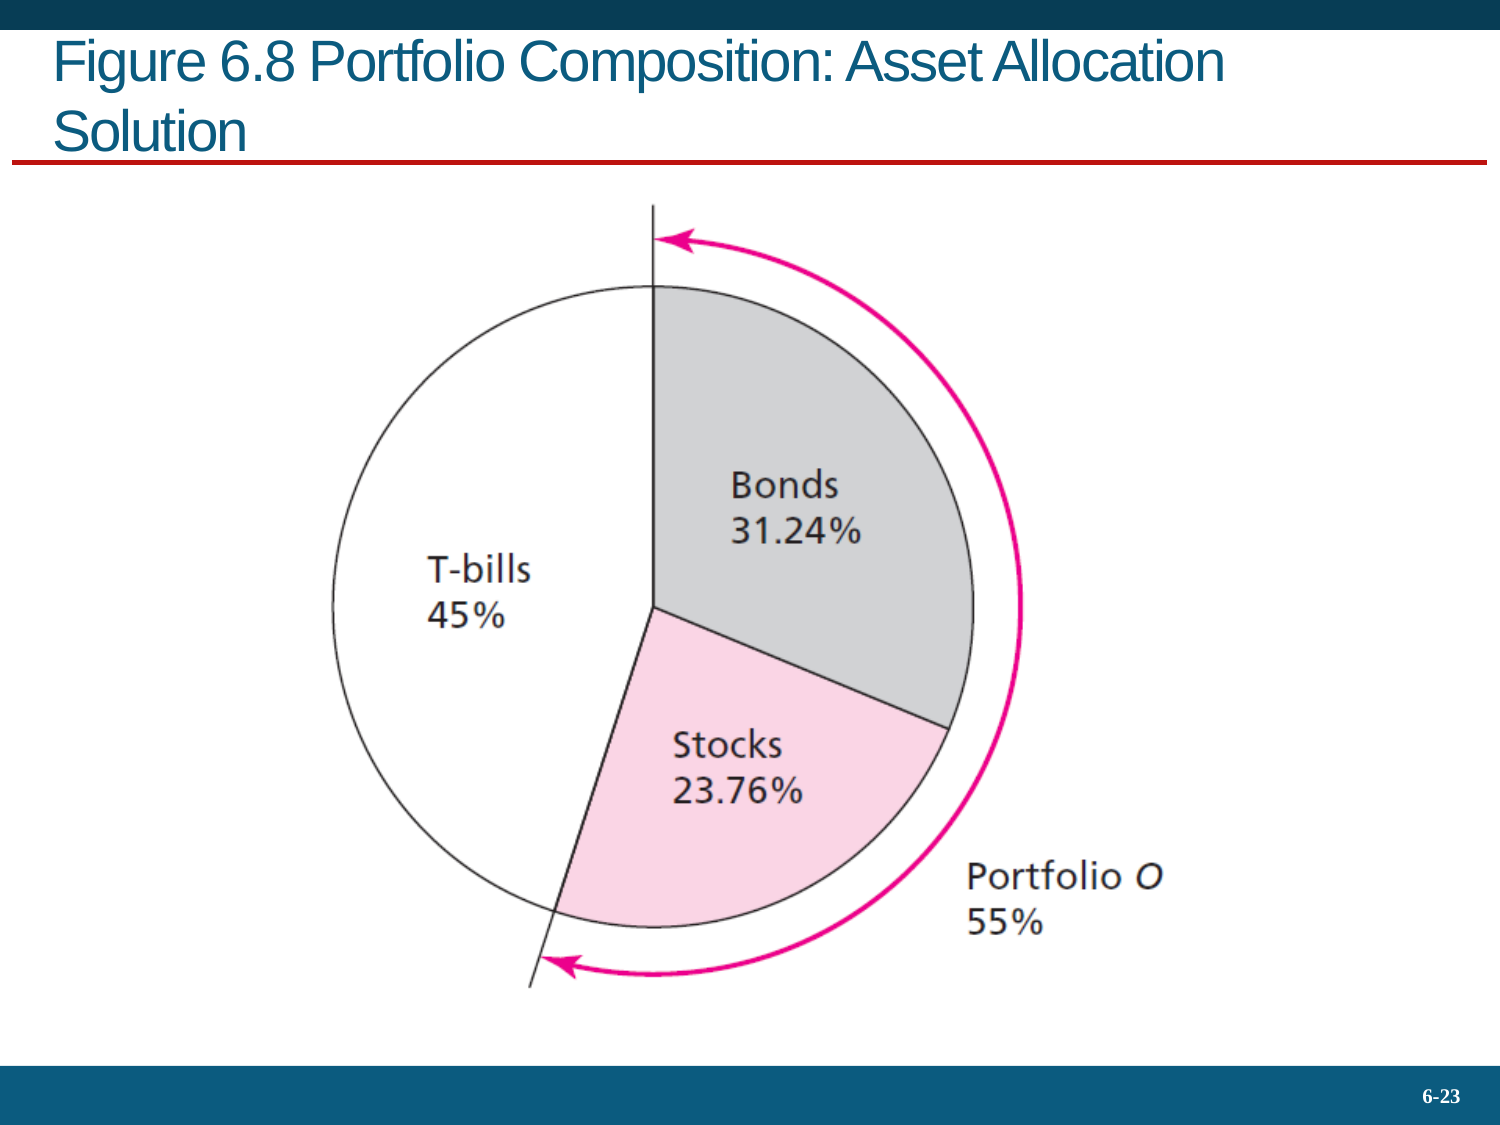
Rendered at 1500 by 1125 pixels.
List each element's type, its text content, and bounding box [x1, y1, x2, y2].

title Figure 6.8 Portfolio Composition: Asset Allocation Solution [37, 24, 1450, 163]
picture [319, 187, 1181, 1007]
